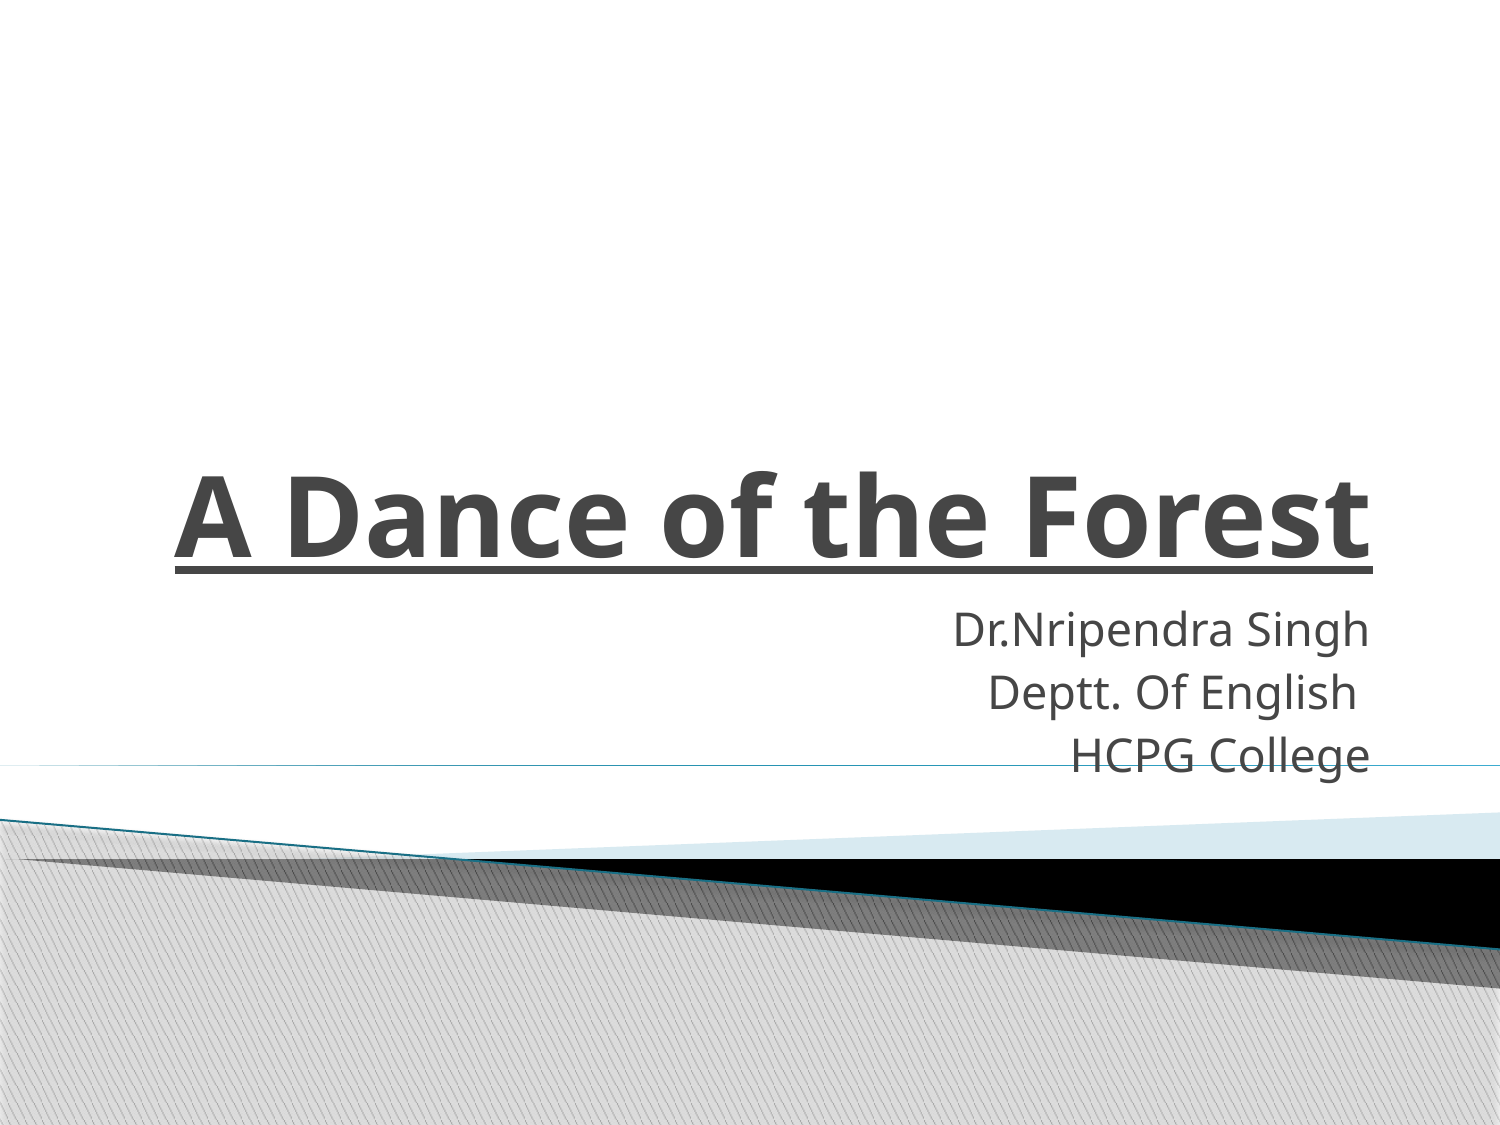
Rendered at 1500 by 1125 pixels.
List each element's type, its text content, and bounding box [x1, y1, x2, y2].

title A Dance of the Forest [112, 287, 1388, 588]
subtitle Dr.Nripendra Singh Deptt. Of English HCPG College [112, 592, 1388, 790]
picture [5, 859, 1500, 989]
